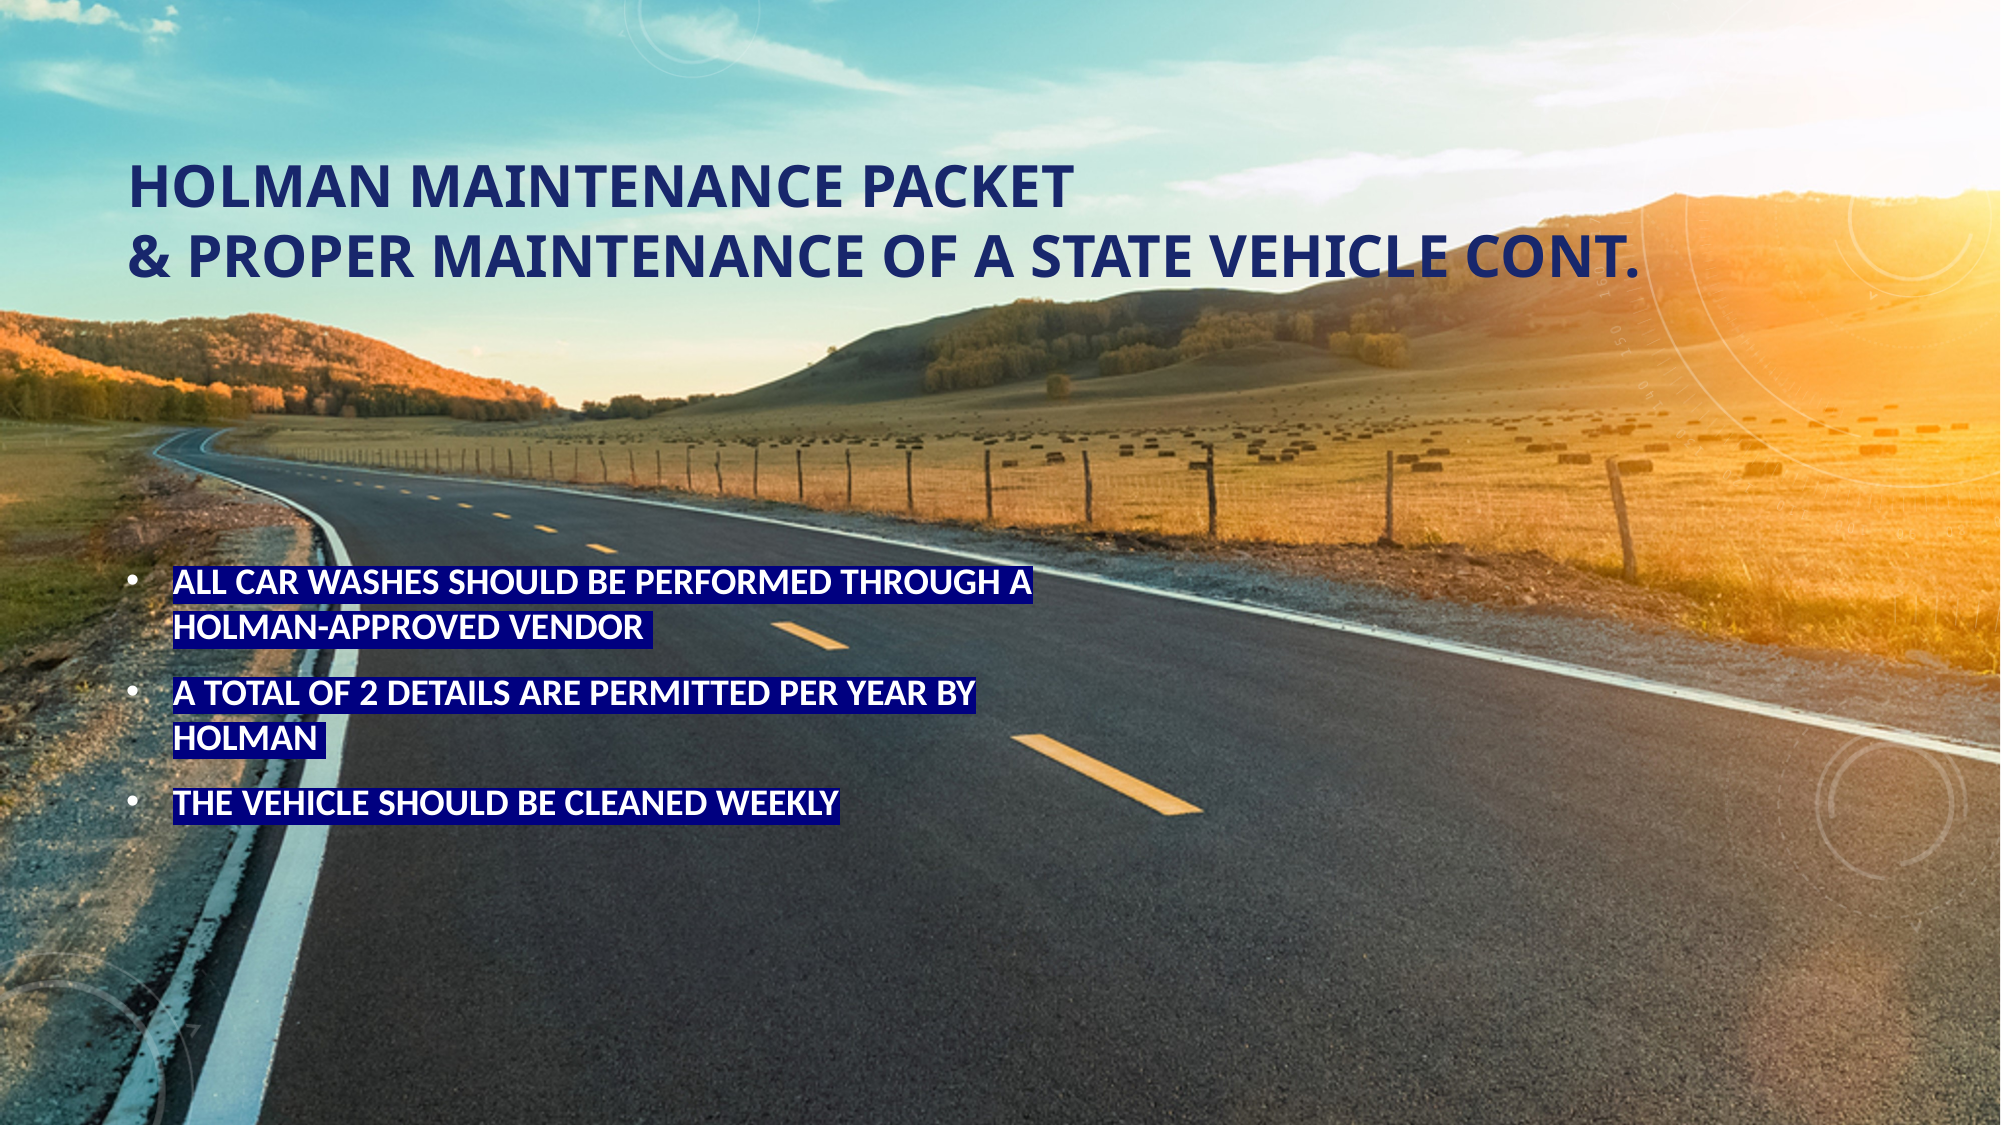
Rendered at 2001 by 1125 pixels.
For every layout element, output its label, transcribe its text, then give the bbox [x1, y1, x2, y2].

list ALL CAR WASHES SHOULD BE PERFORMED THROUGH A HOLMAN-APPROVED VENDOR A TOTAL OF 2 DETAILS ARE PERMITTED PER YEAR BY HOLMAN THE VEHICLE SHOULD BE CLEANED WEEKLY [111, 360, 1066, 1021]
picture [0, 0, 2001, 1125]
title HOLMAN MAINTENANCE PACKET & PROPER MAINTENANCE OF A STATE VEHICLE CONT. [112, 99, 1775, 339]
